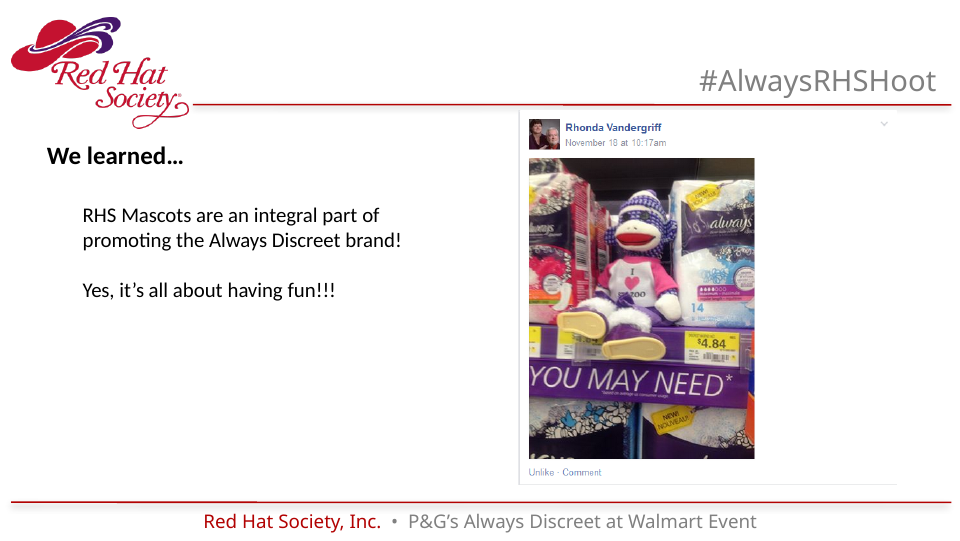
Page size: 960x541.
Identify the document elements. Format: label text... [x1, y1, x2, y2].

picture [518, 109, 898, 485]
picture [10, 15, 190, 133]
text_box We learned… [32, 132, 200, 177]
text_box RHS Mascots are an integral part of promoting the Always Discreet brand! Yes, it’s all about having fun!!! [67, 194, 475, 310]
text_box Red Hat Society, Inc. • P&G’s Always Discreet at Walmart Event [0, 502, 960, 541]
text_box #AlwaysRHSHoot [227, 54, 952, 104]
